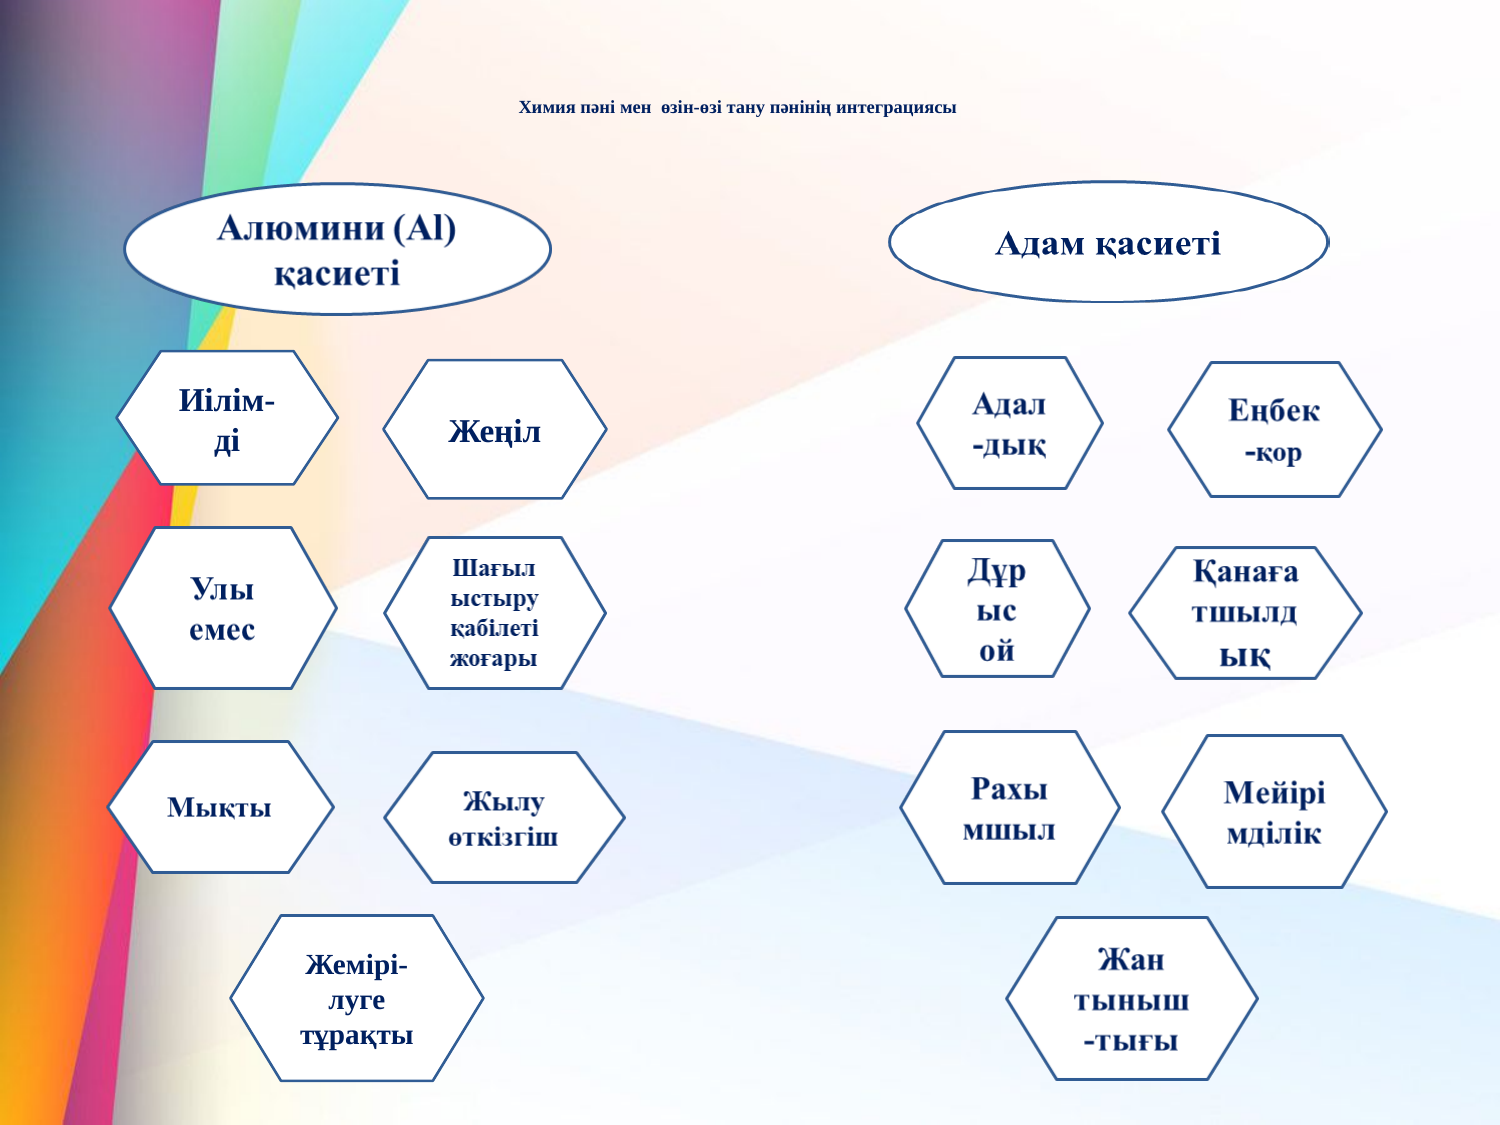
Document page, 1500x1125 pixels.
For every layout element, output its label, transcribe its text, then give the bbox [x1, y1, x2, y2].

title Химия пәні мен өзін-өзі тану пәнінің интеграциясы [63, 64, 1414, 161]
picture [0, 0, 1500, 1125]
text_box Иілім-ді [116, 351, 338, 485]
text_box [76, 19, 1436, 115]
text_box Жемірі- луге тұрақты [230, 915, 484, 1081]
text_box Жеңіл [383, 360, 607, 499]
